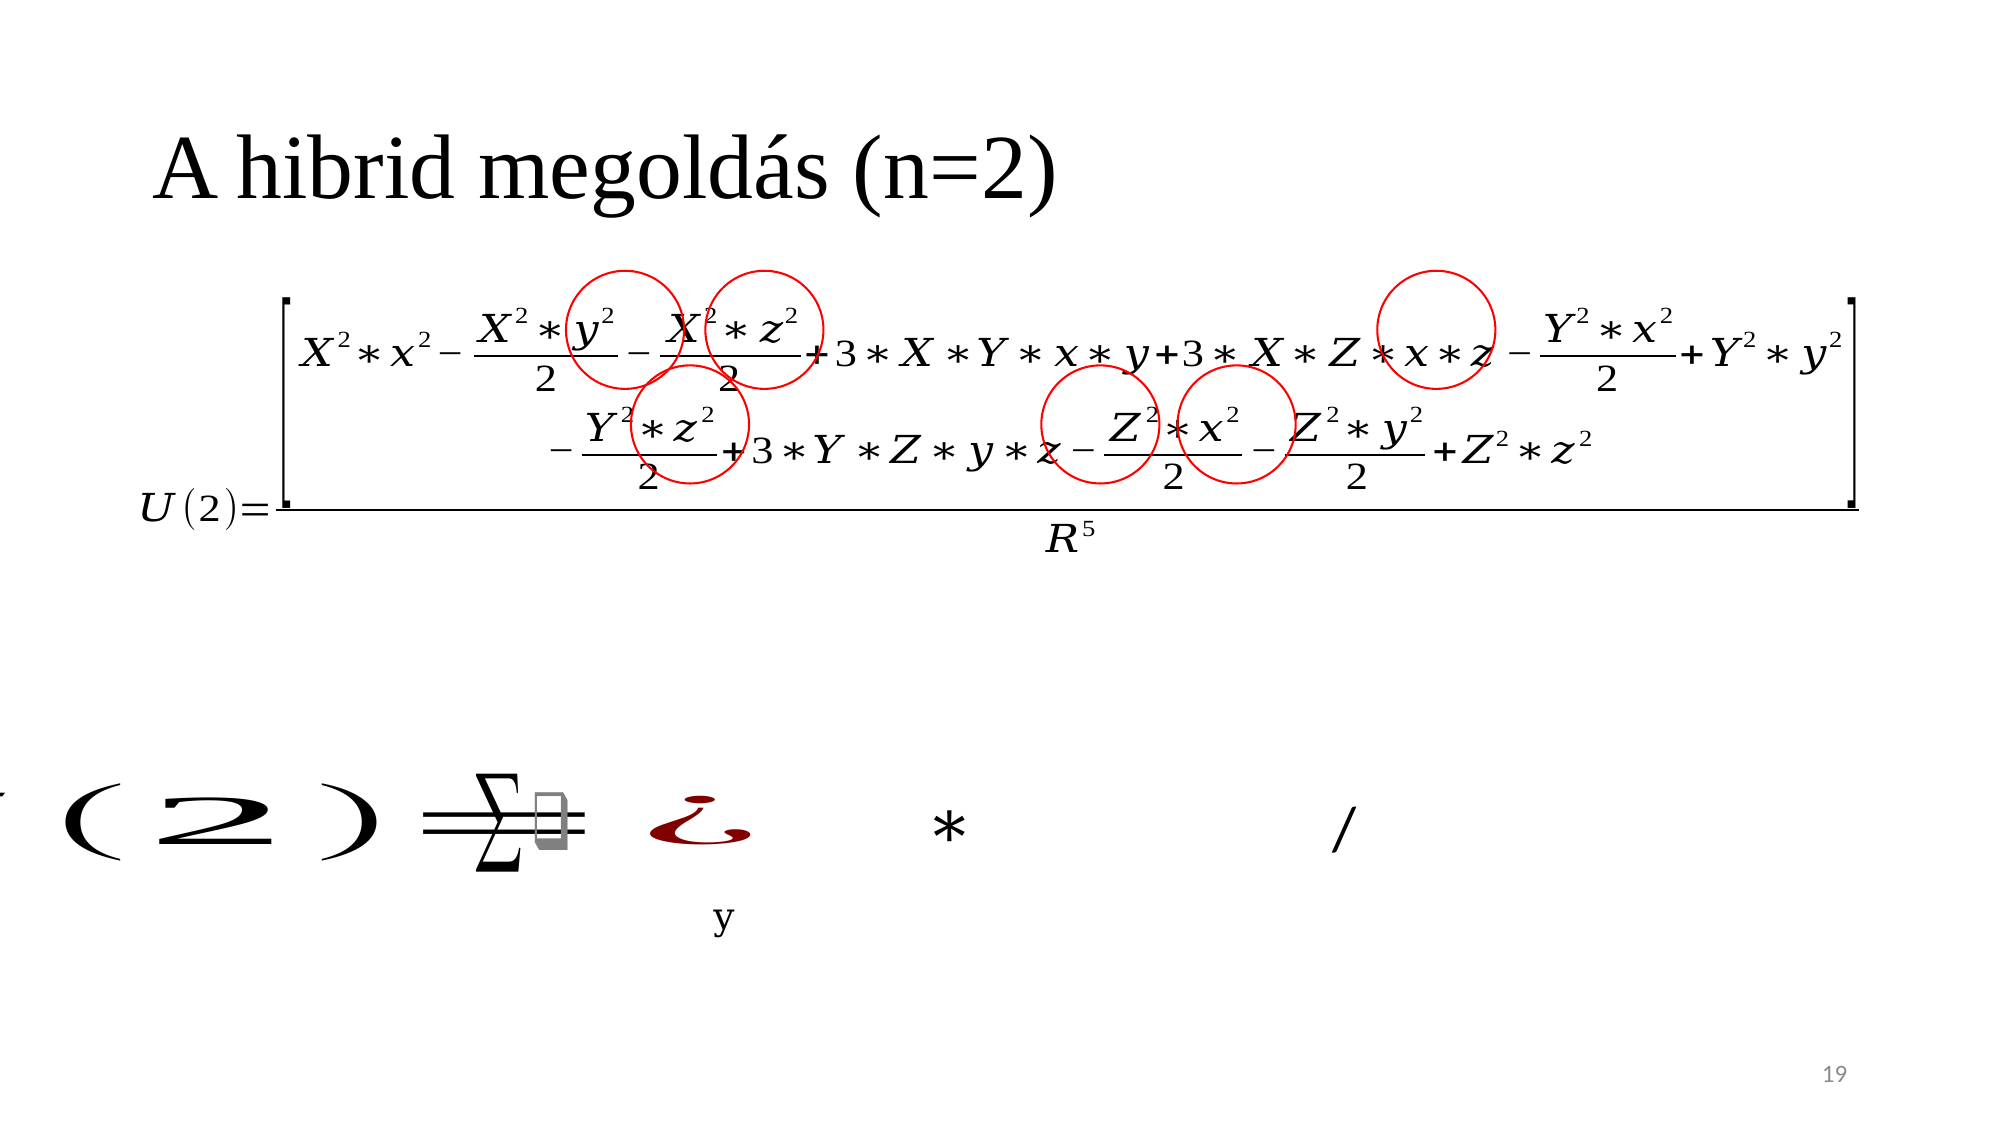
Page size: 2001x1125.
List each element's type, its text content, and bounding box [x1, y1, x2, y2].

text_box [1040, 364, 1161, 485]
text_box [629, 364, 751, 485]
text_box [1376, 278, 1497, 390]
text_box [564, 278, 686, 390]
text_box [1176, 364, 1297, 485]
slide_number 19 [1412, 1042, 1863, 1103]
text_box [704, 278, 825, 390]
title A hibrid megoldás (n=2) [137, 59, 1863, 278]
